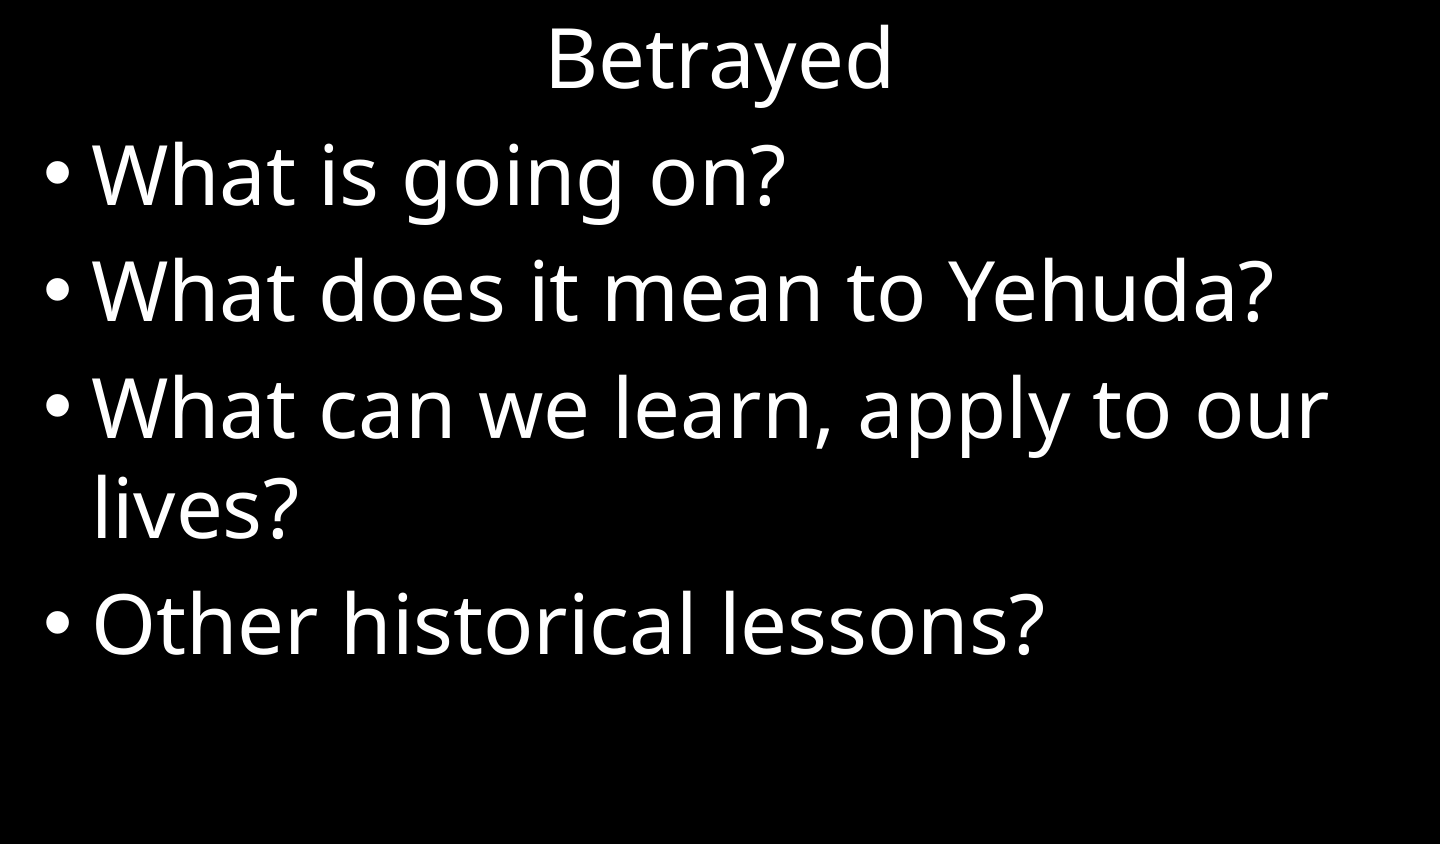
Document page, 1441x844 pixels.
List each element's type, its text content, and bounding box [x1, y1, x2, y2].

subtitle Betrayed What is going on? What does it mean to Yehuda? What can we learn, apply to our lives? Other historical lessons? [32, 0, 1408, 844]
